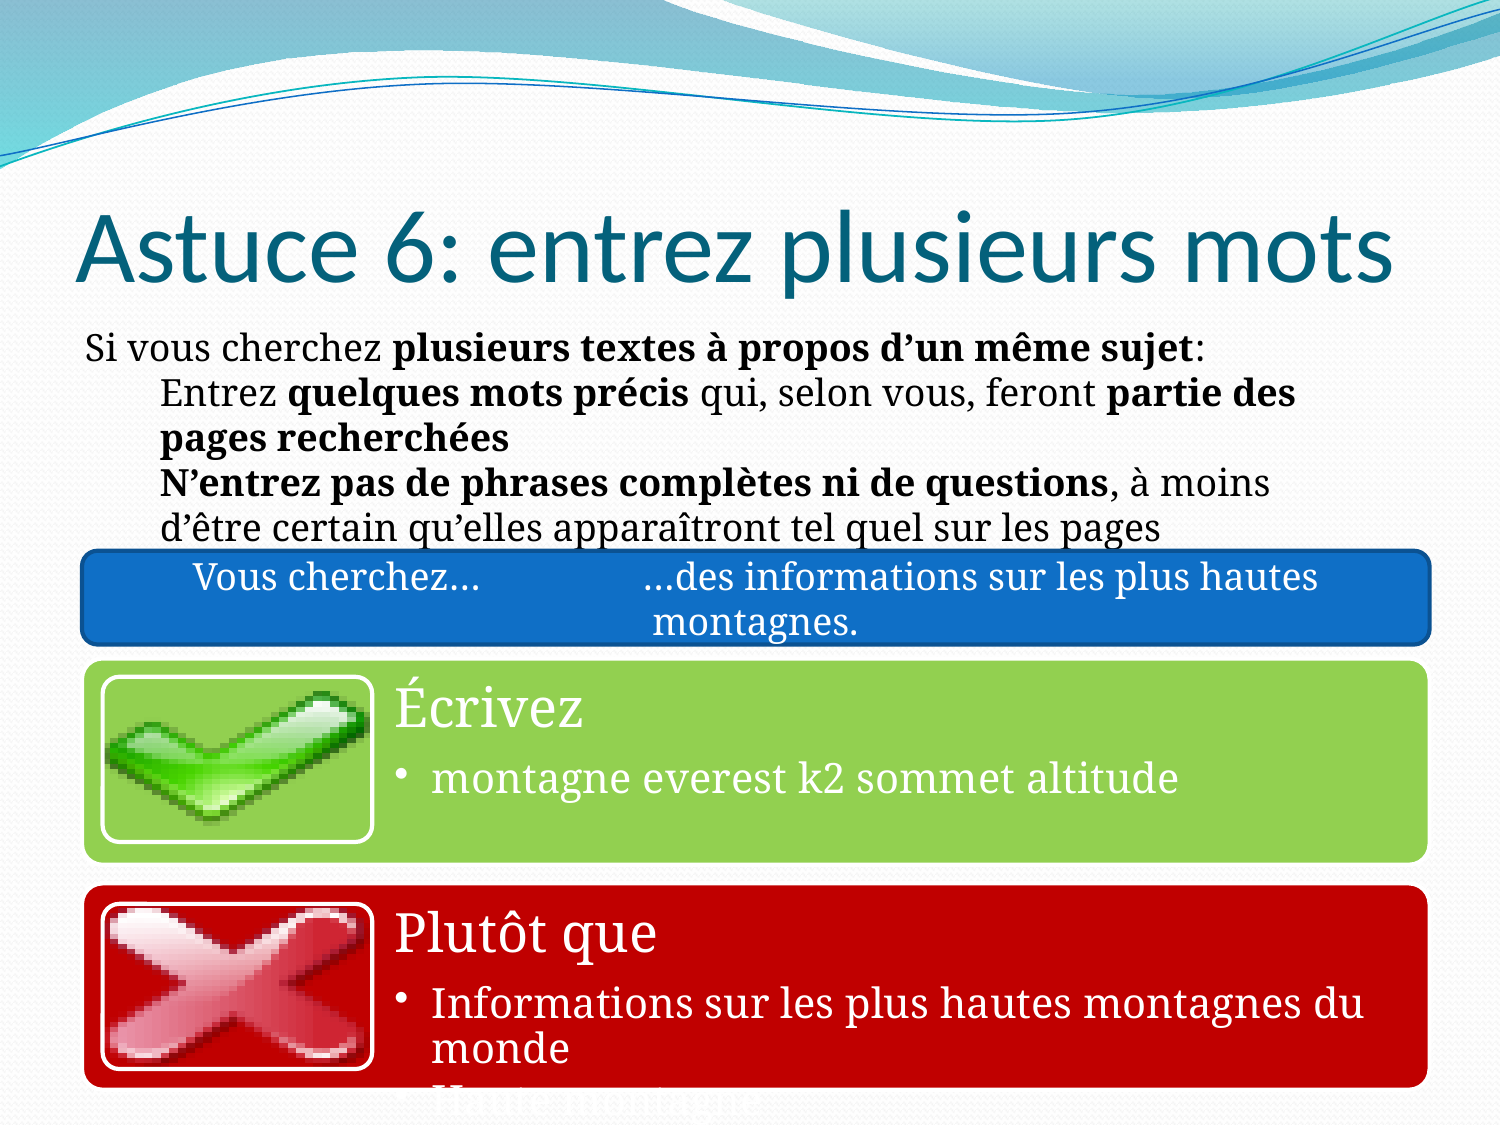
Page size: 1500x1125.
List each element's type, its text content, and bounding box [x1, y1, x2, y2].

title Astuce 6: entrez plusieurs mots [75, 115, 1438, 303]
text_box Si vous cherchez plusieurs textes à propos d’un même sujet: Entrez quelques mots précis qui, selon vous, feront partie des pages recherchées N’entrez pas de phrases complètes ni de questions, à moins d’être certain qu’elles apparaîtront tel quel sur les pages recherchées [70, 316, 1325, 602]
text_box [81, 655, 1430, 1091]
text_box Vous cherchez… …des informations sur les plus hautes montagnes. [79, 548, 1432, 647]
